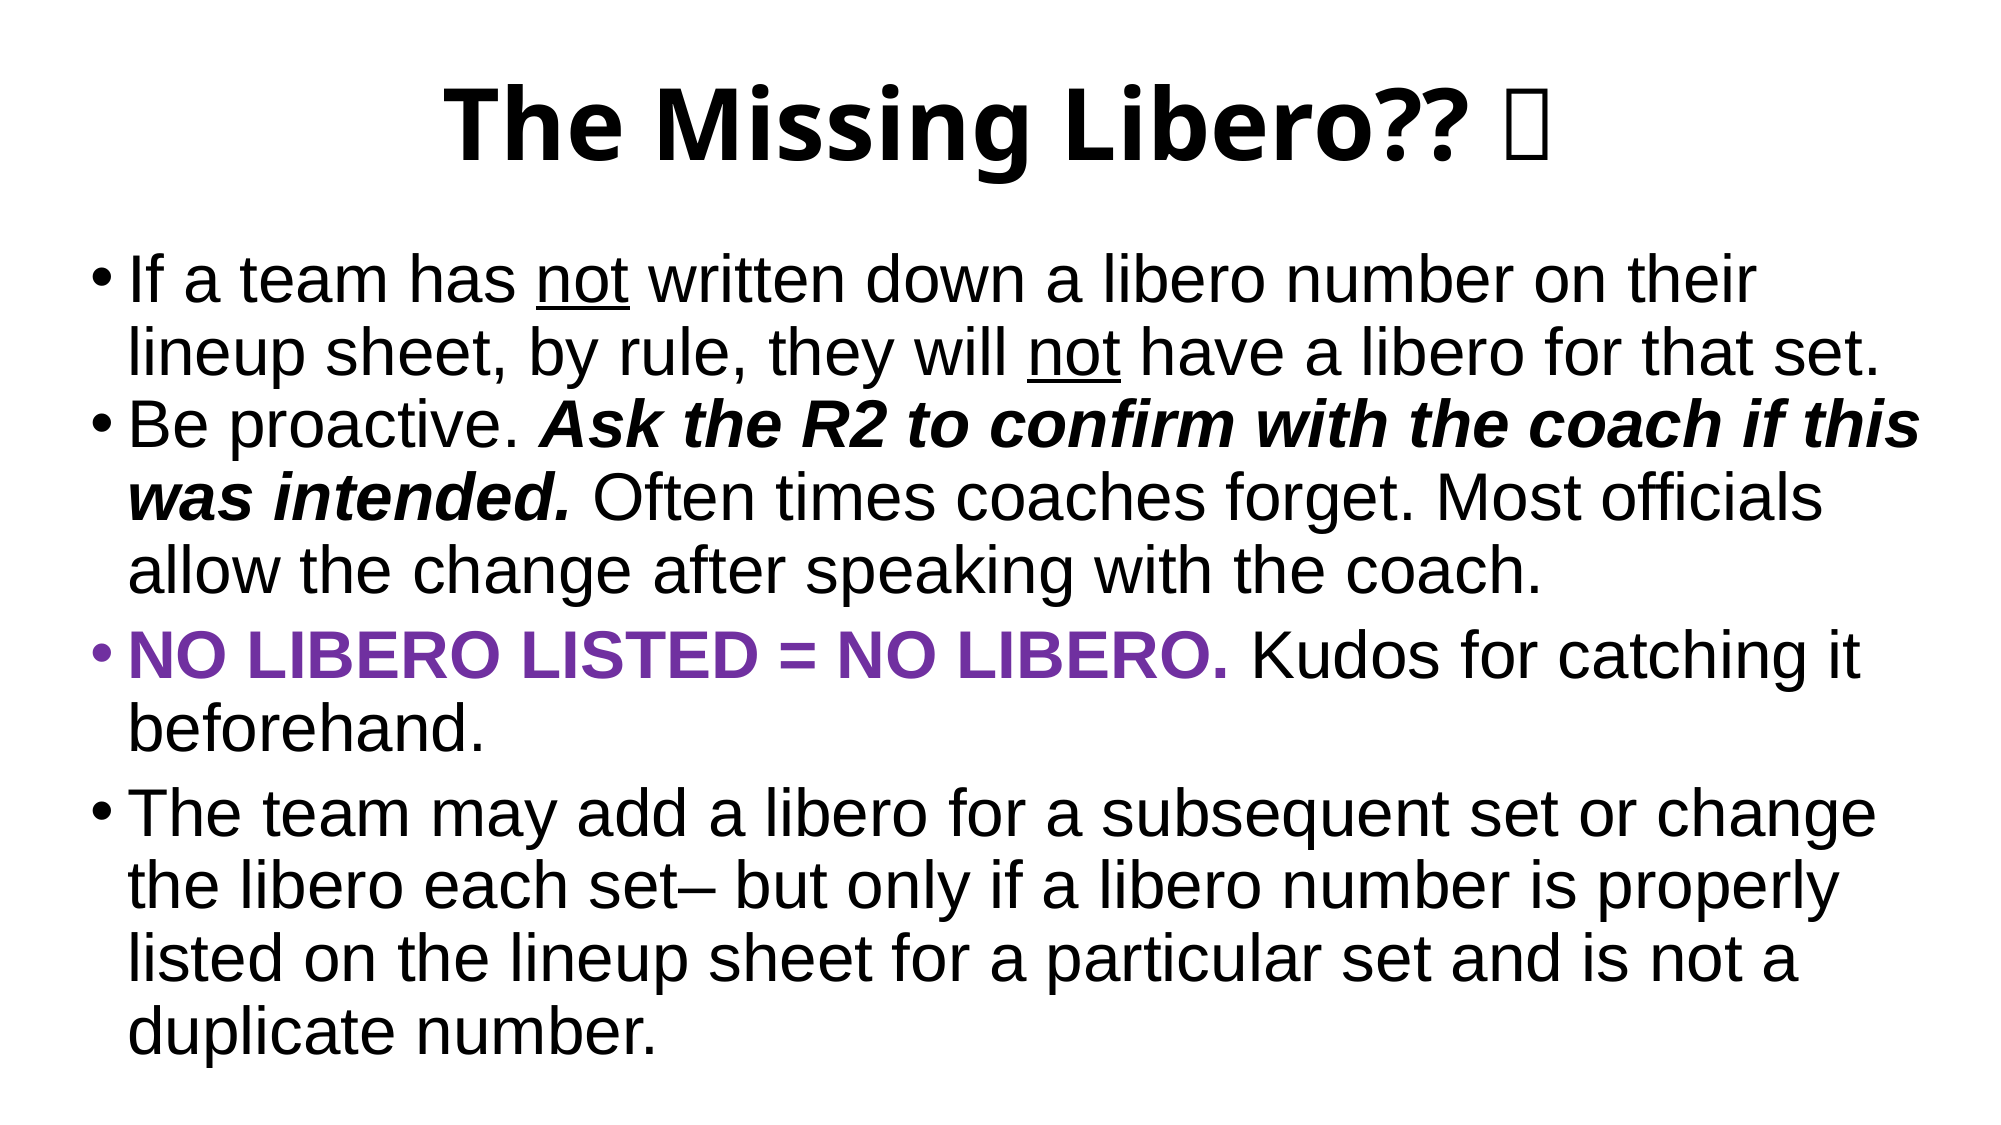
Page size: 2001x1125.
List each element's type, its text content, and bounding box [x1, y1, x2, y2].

title The Missing Libero??  [137, 19, 1863, 236]
list If a team has not written down a libero number on their lineup sheet, by rule, they will not have a libero for that set. Be proactive. Ask the R2 to confirm with the coach if this was intended. Often times coaches forget. Most officials allow the change after speaking with the coach. NO LIBERO LISTED = NO LIBERO. Kudos for catching it beforehand. The team may add a libero for a subsequent set or change the libero each set– but only if a libero number is properly listed on the lineup sheet for a particular set and is not a duplicate number. [75, 236, 1946, 1087]
